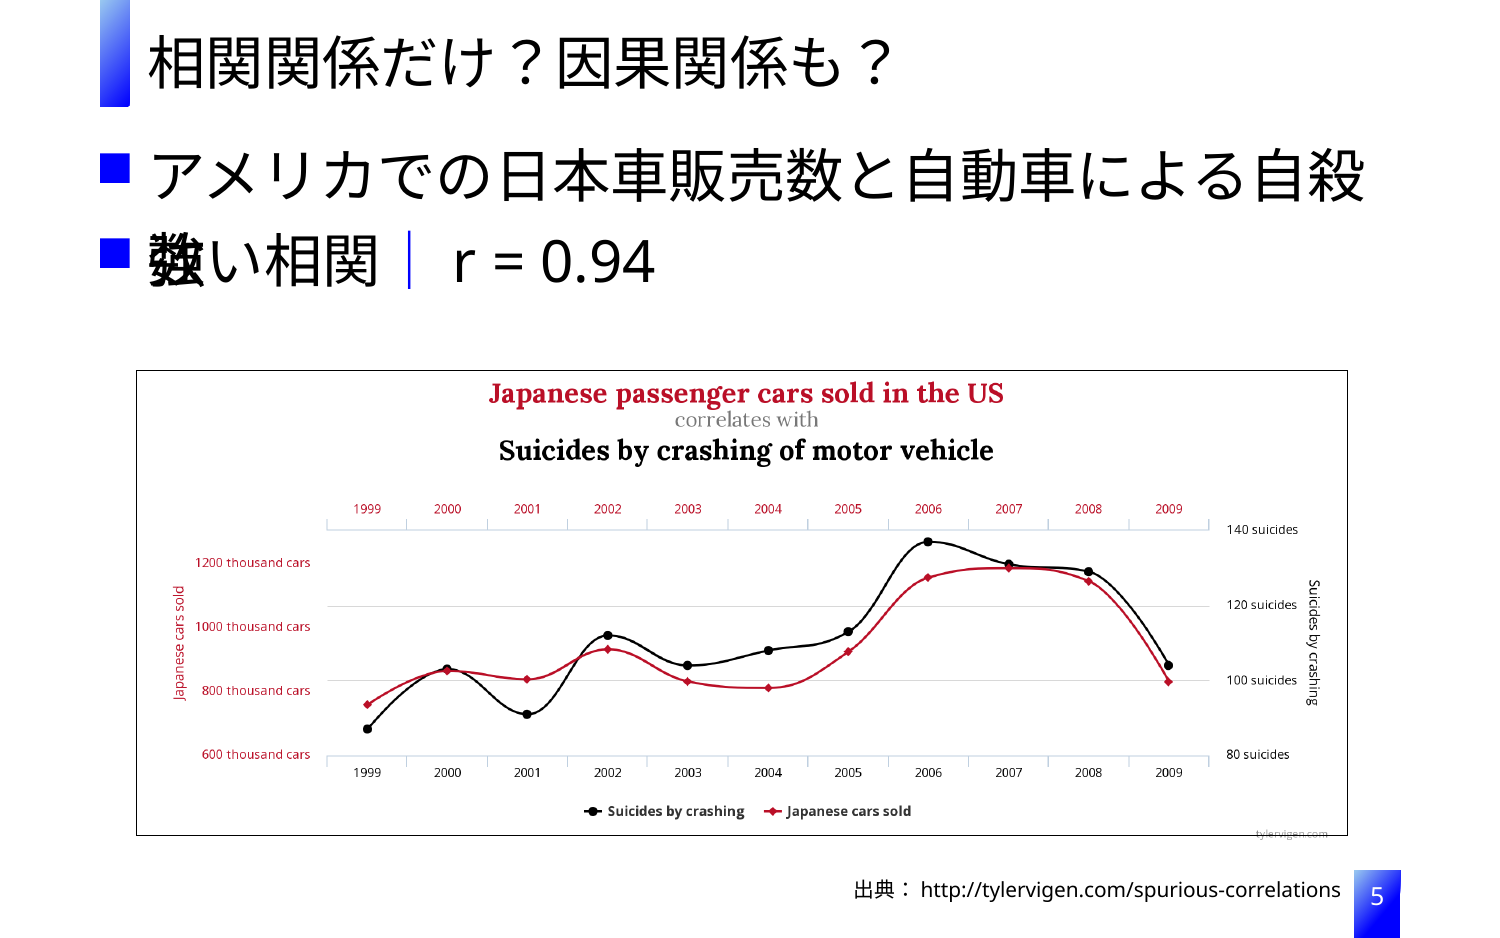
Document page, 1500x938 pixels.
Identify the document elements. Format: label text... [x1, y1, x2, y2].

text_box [100, 117, 1400, 292]
text_box 出典：http://tylervigen.com/spurious-correlations [147, 868, 1356, 909]
text_box [135, 369, 1348, 836]
picture [154, 375, 1339, 843]
text_box 相関関係だけ？因果関係も？ [132, 18, 1497, 104]
